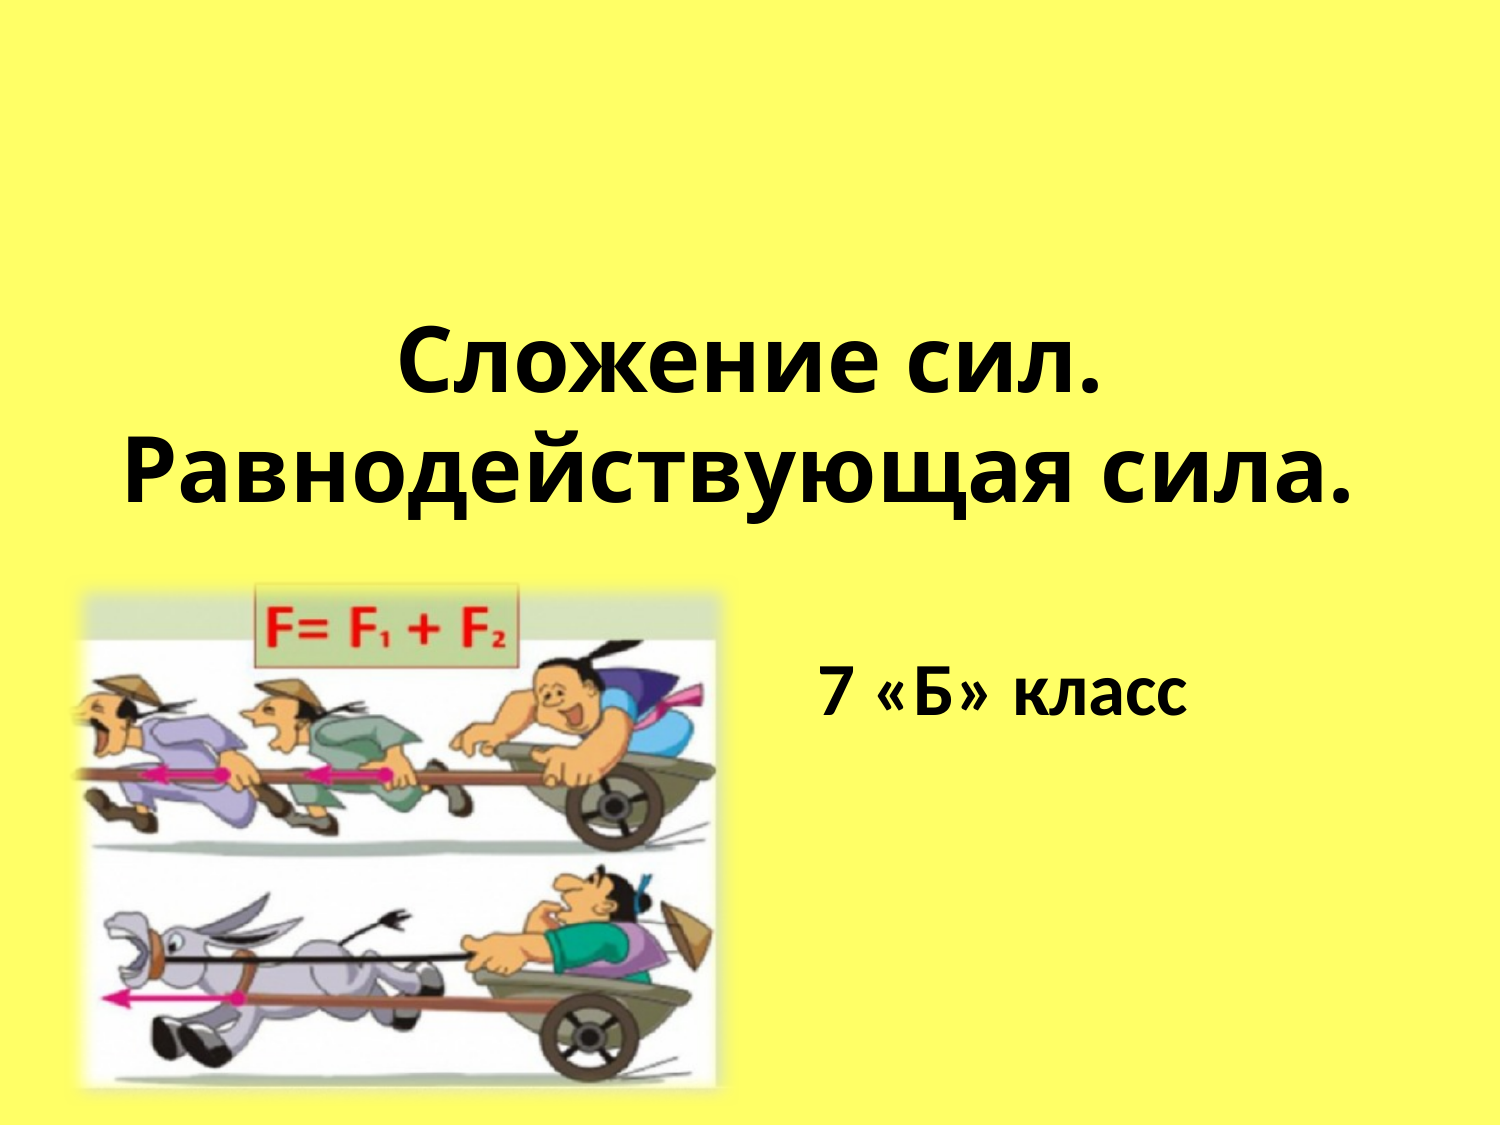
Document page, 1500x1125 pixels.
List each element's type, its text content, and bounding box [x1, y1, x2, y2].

title Сложение сил. Равнодействующая сила. [17, 290, 1483, 532]
picture [64, 574, 739, 1106]
subtitle 7 «Б» класс [743, 633, 1500, 921]
